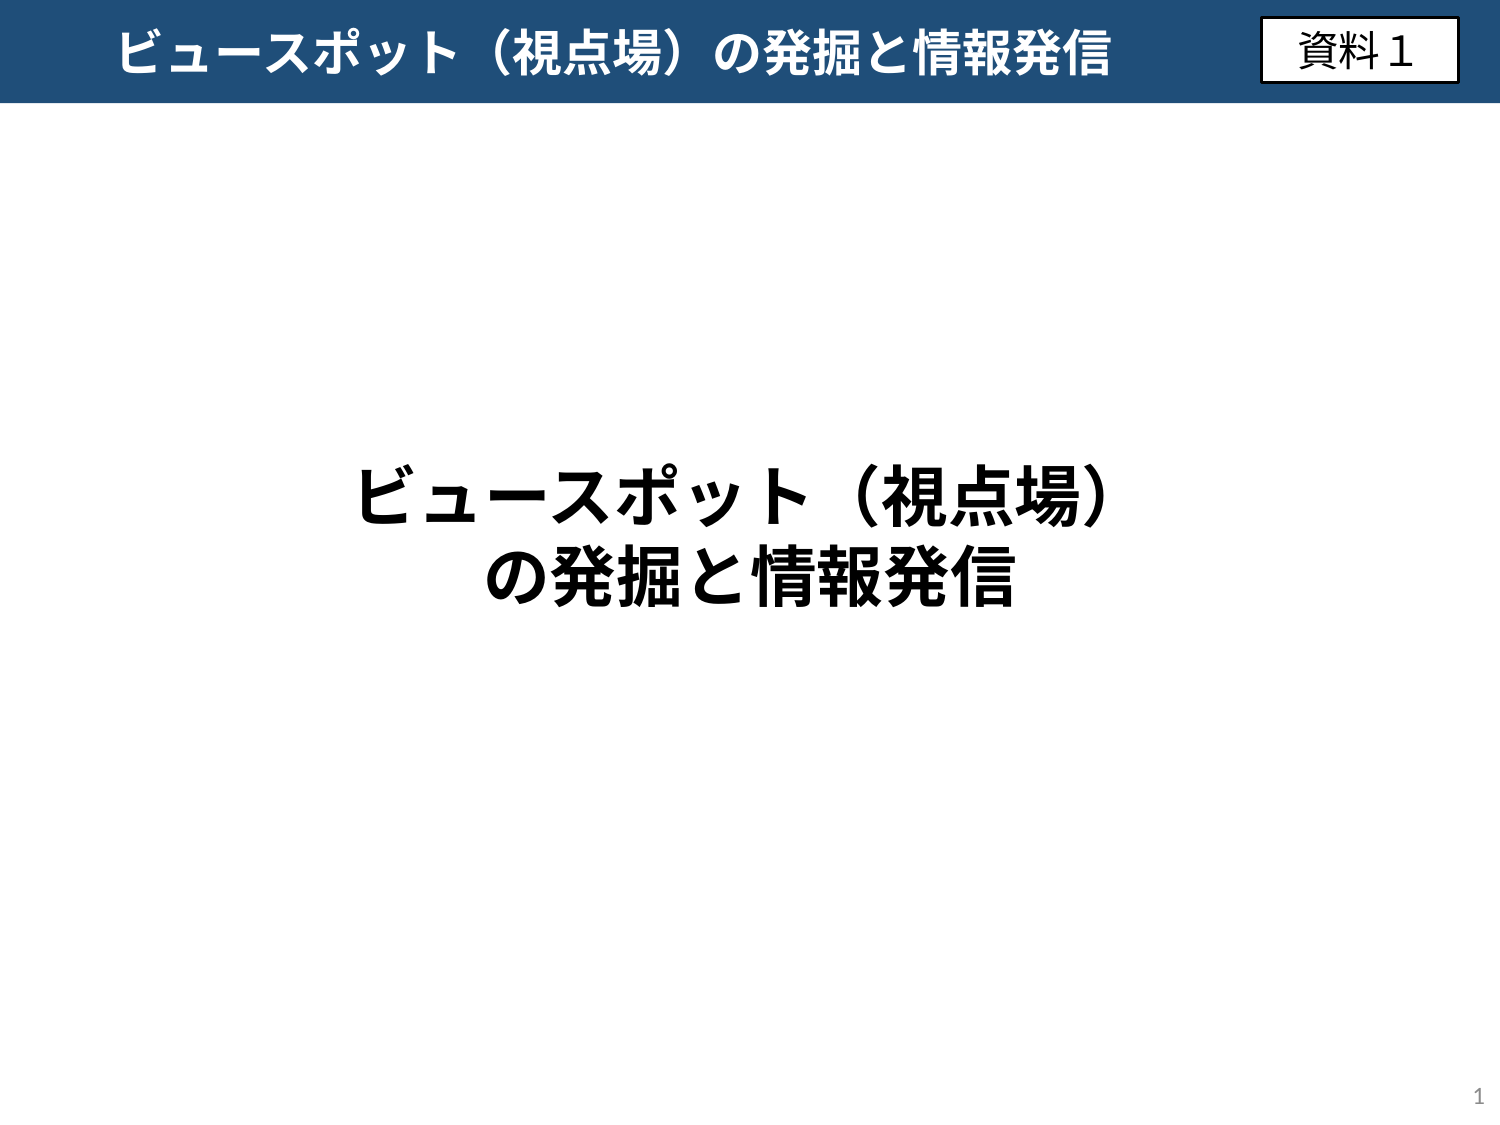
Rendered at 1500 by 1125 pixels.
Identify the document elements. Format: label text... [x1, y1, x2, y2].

slide_number 1 [1162, 1065, 1500, 1125]
text_box 資料１ [1261, 17, 1459, 83]
text_box ビュースポット（視点場） の発掘と情報発信 [336, 447, 1164, 623]
text_box ビュースポット（視点場）の発掘と情報発信 [0, 0, 1500, 104]
